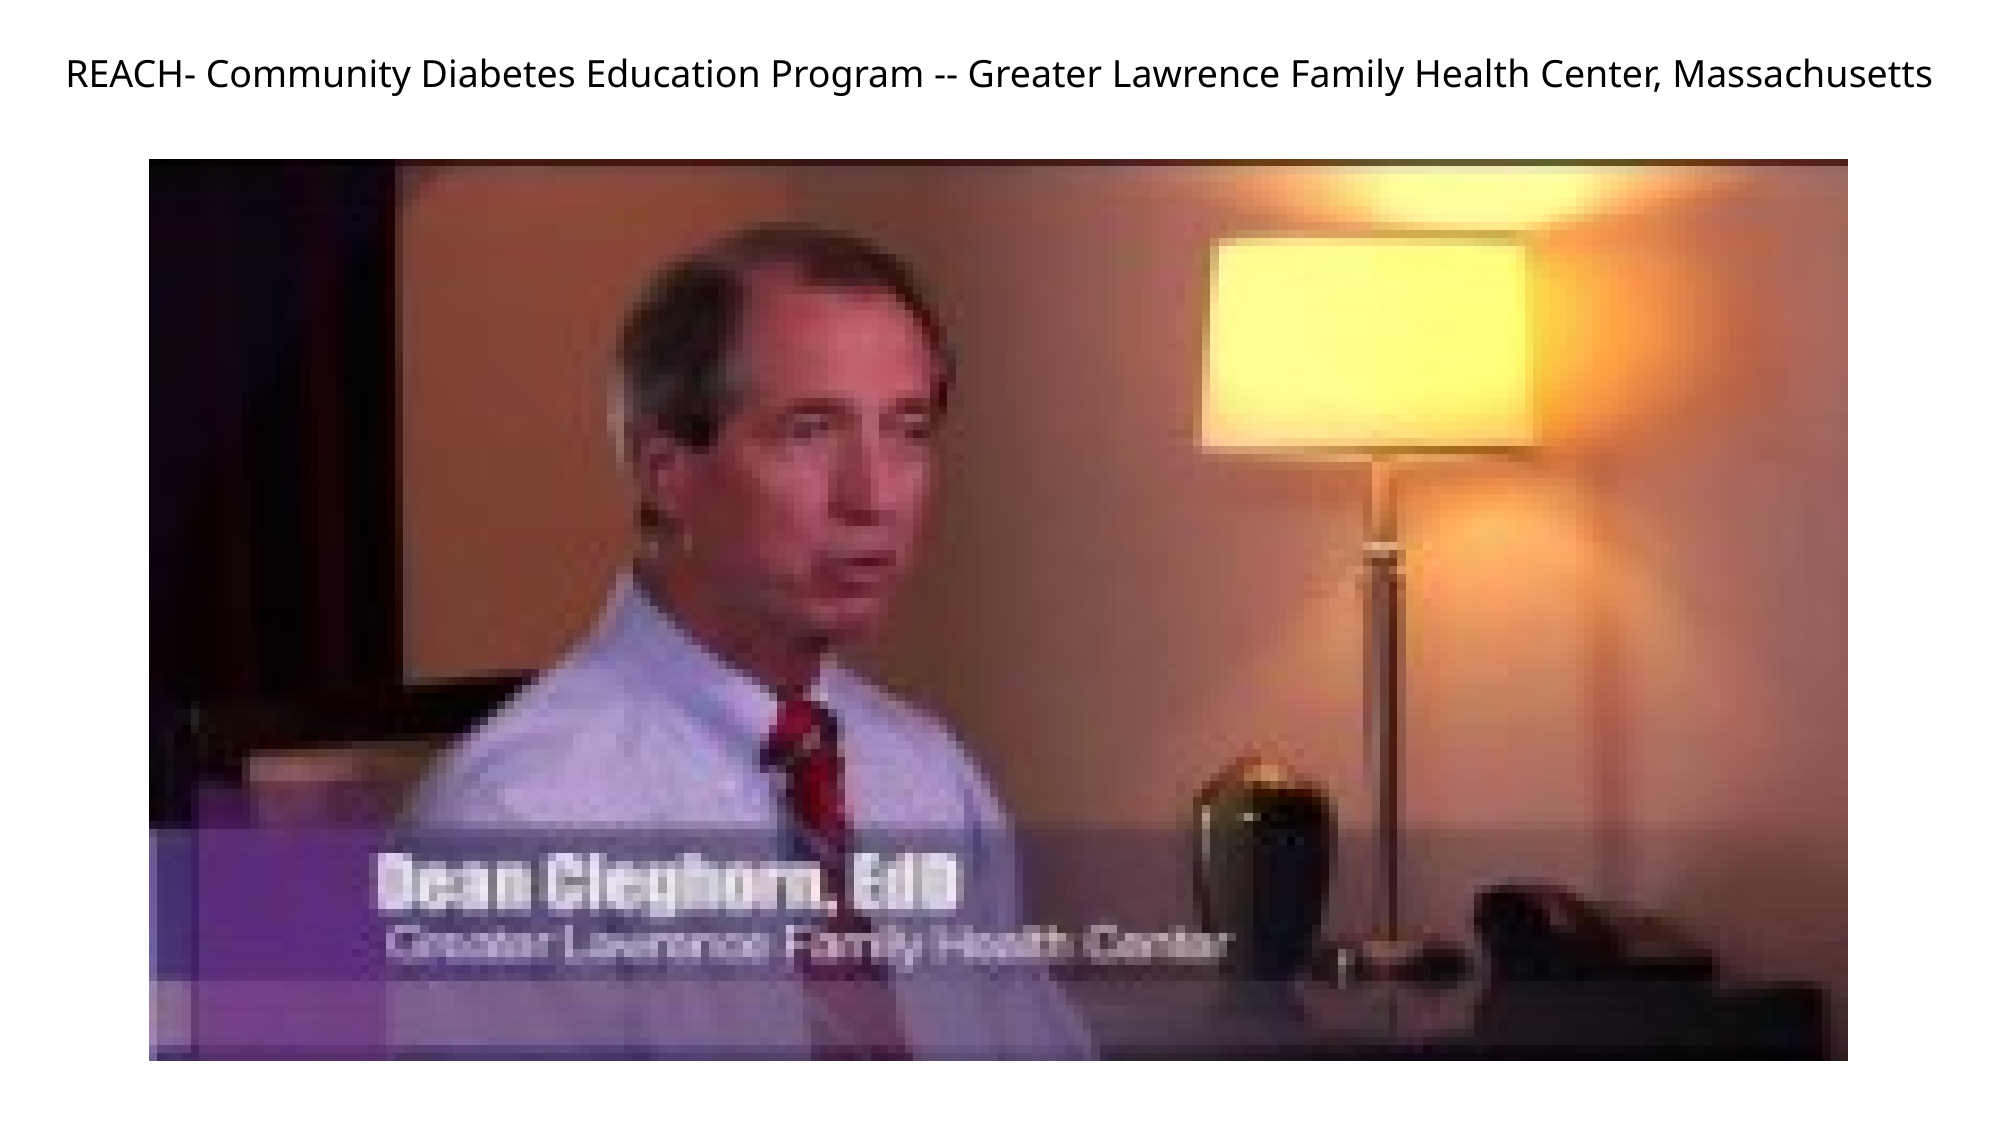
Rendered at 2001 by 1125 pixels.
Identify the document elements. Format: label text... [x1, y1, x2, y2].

text_box REACH- Community Diabetes Education Program -- Greater Lawrence Family Health Center, Massachusetts [0, 42, 2000, 103]
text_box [148, 159, 1849, 1062]
